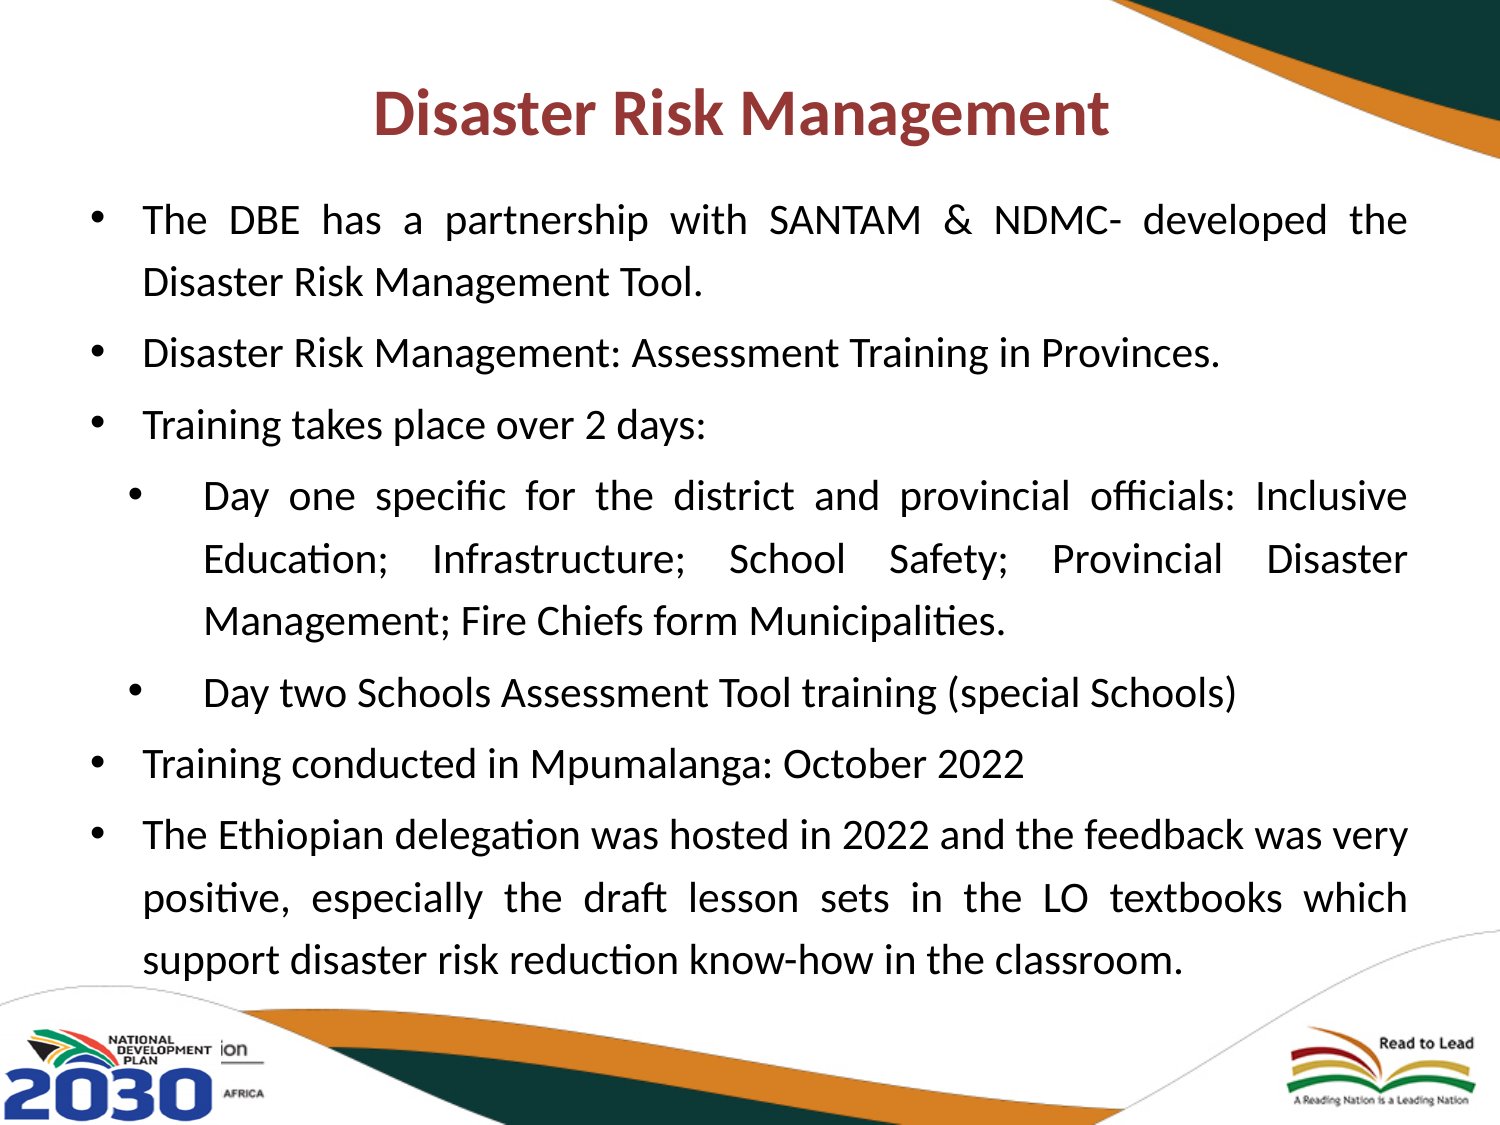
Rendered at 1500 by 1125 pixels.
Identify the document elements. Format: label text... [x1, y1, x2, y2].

list The DBE has a partnership with SANTAM & NDMC- developed the Disaster Risk Management Tool. Disaster Risk Management: Assessment Training in Provinces. Training takes place over 2 days: Day one specific for the district and provincial officials: Inclusive Education; Infrastructure; School Safety; Provincial Disaster Management; Fire Chiefs form Municipalities. Day two Schools Assessment Tool training (special Schools) Training conducted in Mpumalanga: October 2022 The Ethiopian delegation was hosted in 2022 and the feedback was very positive, especially the draft lesson sets in the LO textbooks which support disaster risk reduction know-how in the classroom. [75, 172, 1425, 1005]
title Disaster Risk Management [75, 45, 1425, 172]
picture [0, 0, 1500, 1125]
